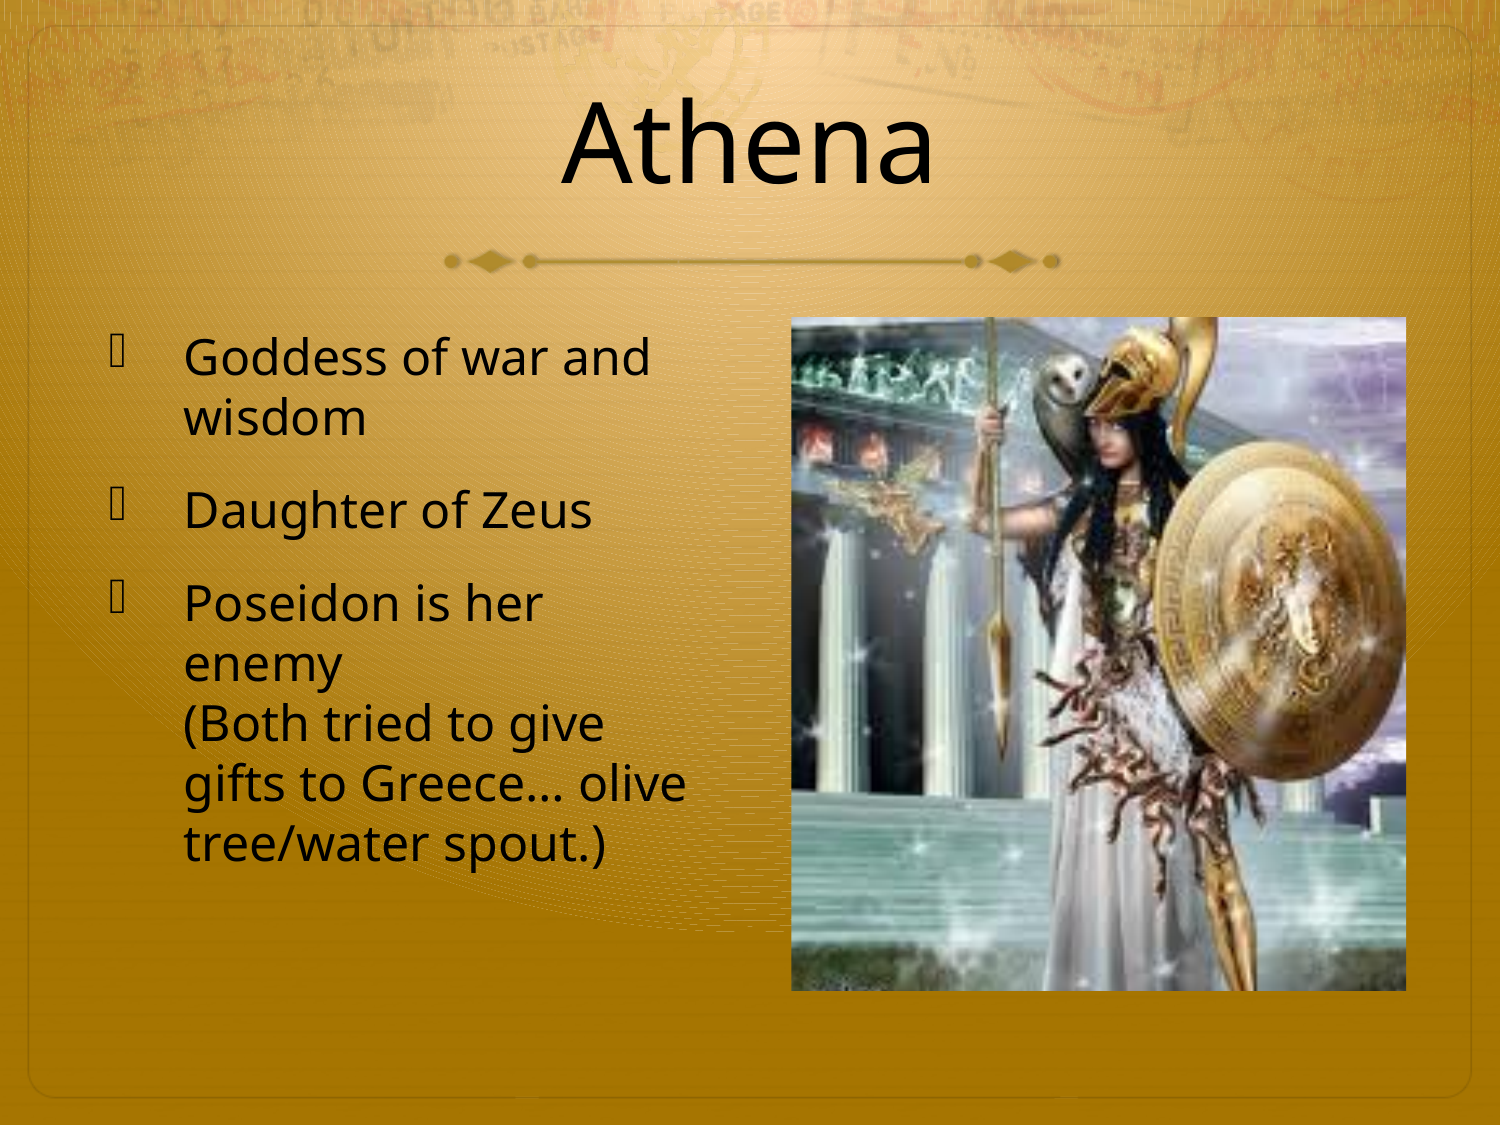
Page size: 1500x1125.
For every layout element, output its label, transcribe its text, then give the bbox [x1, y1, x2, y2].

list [790, 317, 1407, 991]
picture [0, 0, 1500, 1125]
list Goddess of war and wisdom Daughter of Zeus Poseidon is her enemy (Both tried to give gifts to Greece… olive tree/water spout.) [93, 317, 709, 991]
title Athena [93, 45, 1407, 233]
